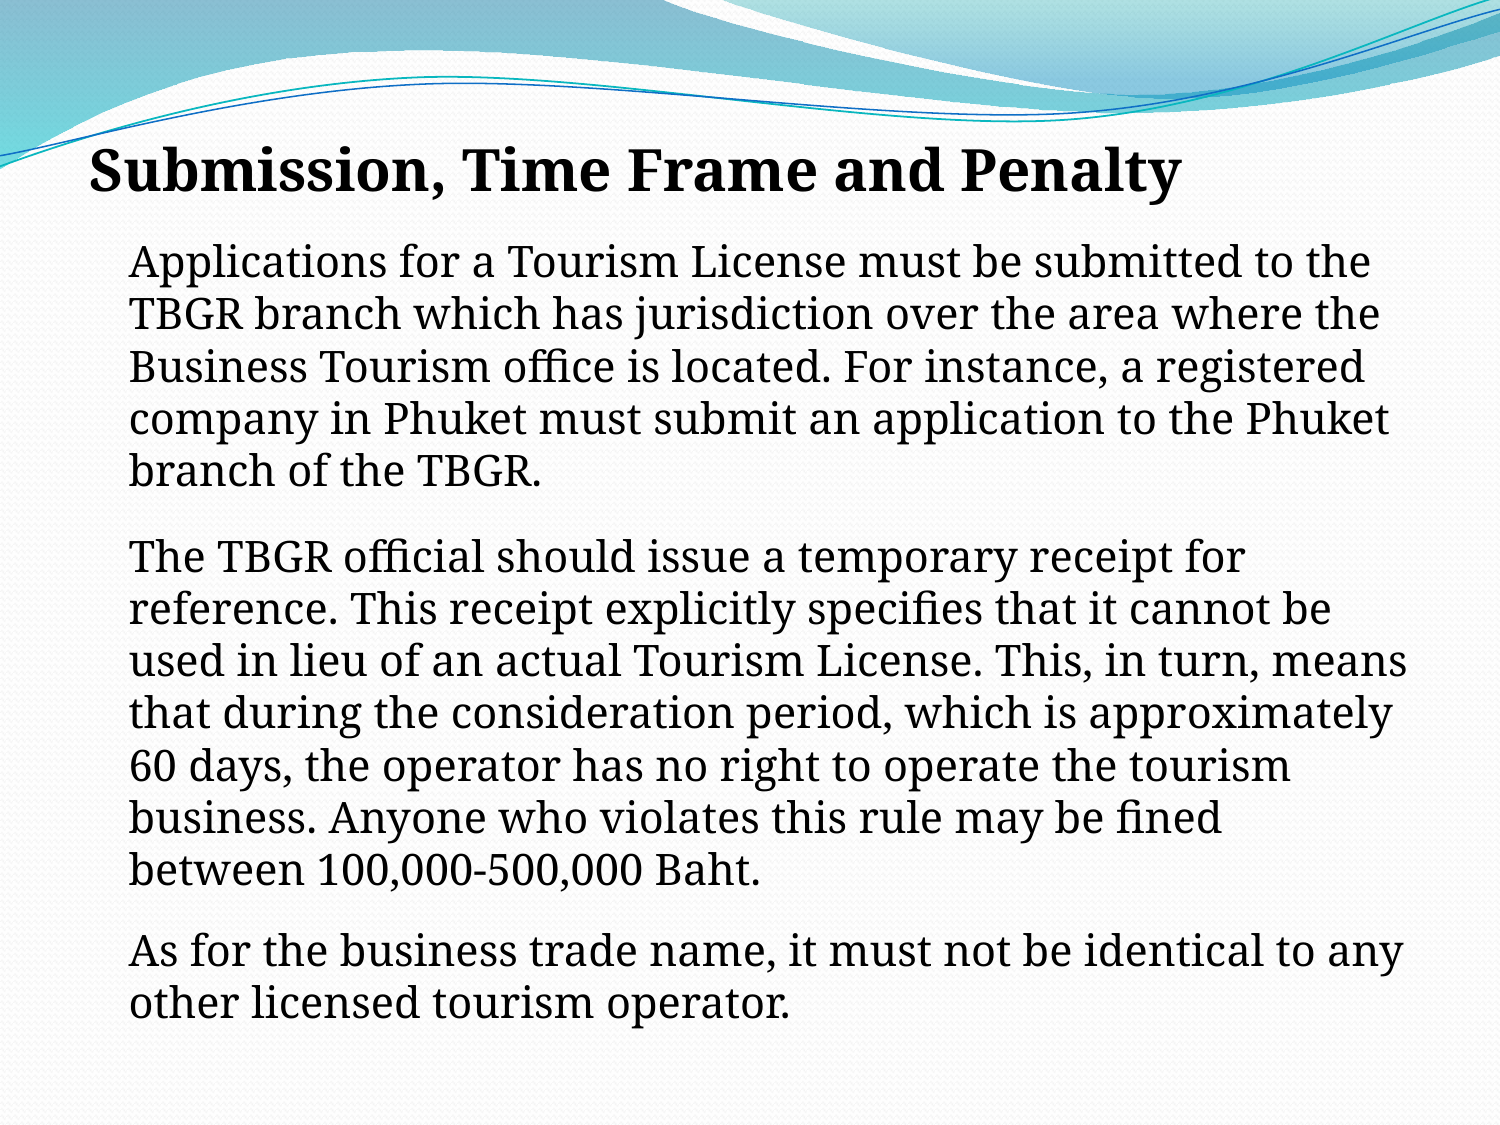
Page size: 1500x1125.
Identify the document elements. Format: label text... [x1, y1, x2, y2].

list Submission, Time Frame and Penalty Applications for a Tourism License must be submitted to the TBGR branch which has jurisdiction over the area where the Business Tourism office is located. For instance, a registered company in Phuket must submit an application to the Phuket branch of the TBGR. The TBGR official should issue a temporary receipt for reference. This receipt explicitly specifies that it cannot be used in lieu of an actual Tourism License. This, in turn, means that during the consideration period, which is approximately 60 days, the operator has no right to operate the tourism business. Anyone who violates this rule may be fined between 100,000-500,000 Baht. As for the business trade name, it must not be identical to any other licensed tourism operator. [75, 125, 1425, 1038]
